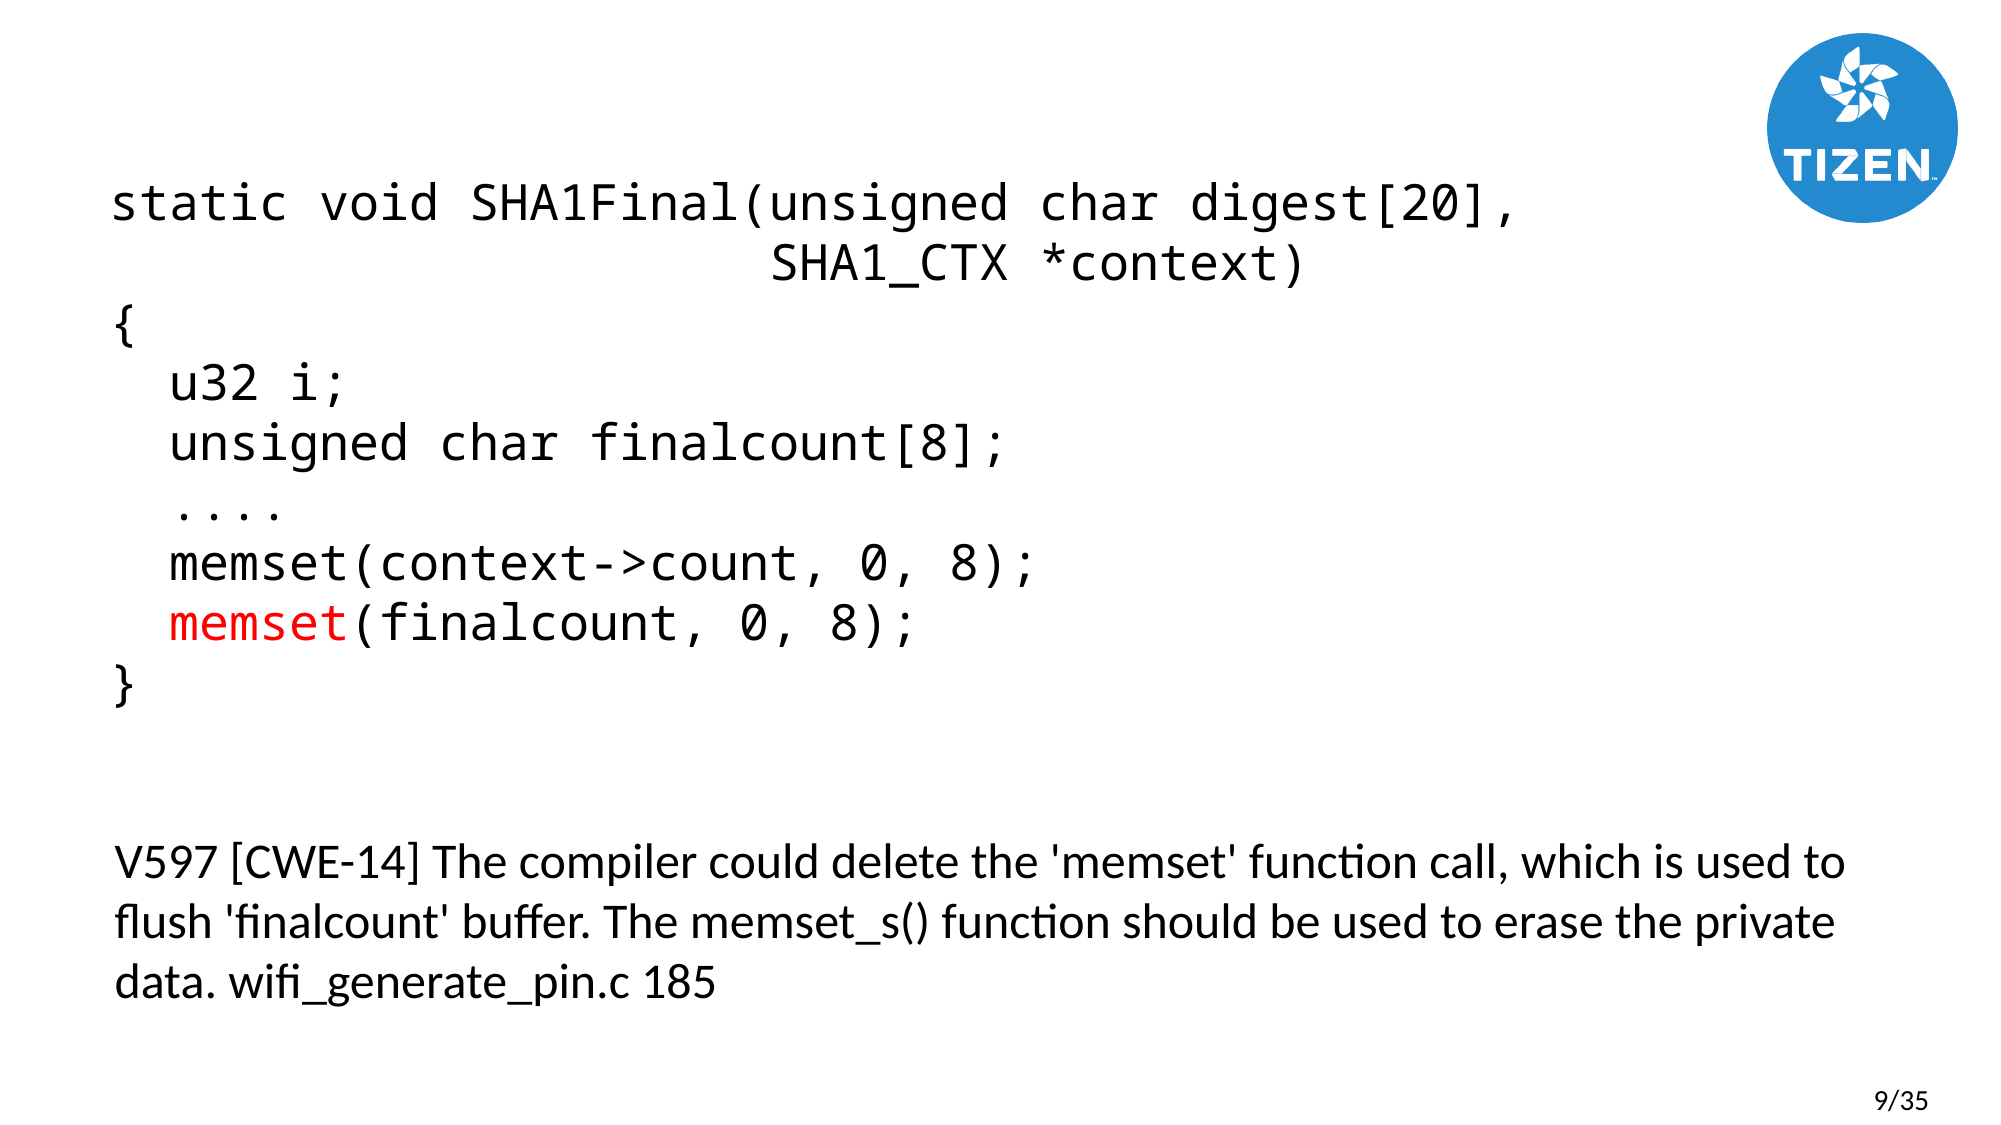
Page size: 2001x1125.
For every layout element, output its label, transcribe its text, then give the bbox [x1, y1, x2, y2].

picture [1767, 33, 1958, 224]
text_box static void SHA1Final(unsigned char digest[20], SHA1_CTX *context) { u32 i; unsigned char finalcount[8]; .... memset(context->count, 0, 8); memset(finalcount, 0, 8); } [94, 163, 1578, 718]
text_box V597 [CWE-14] The compiler could delete the 'memset' function call, which is used to flush 'finalcount' buffer. The memset_s() function should be used to erase the private data. wifi_generate_pin.c 185 [99, 820, 1934, 1016]
